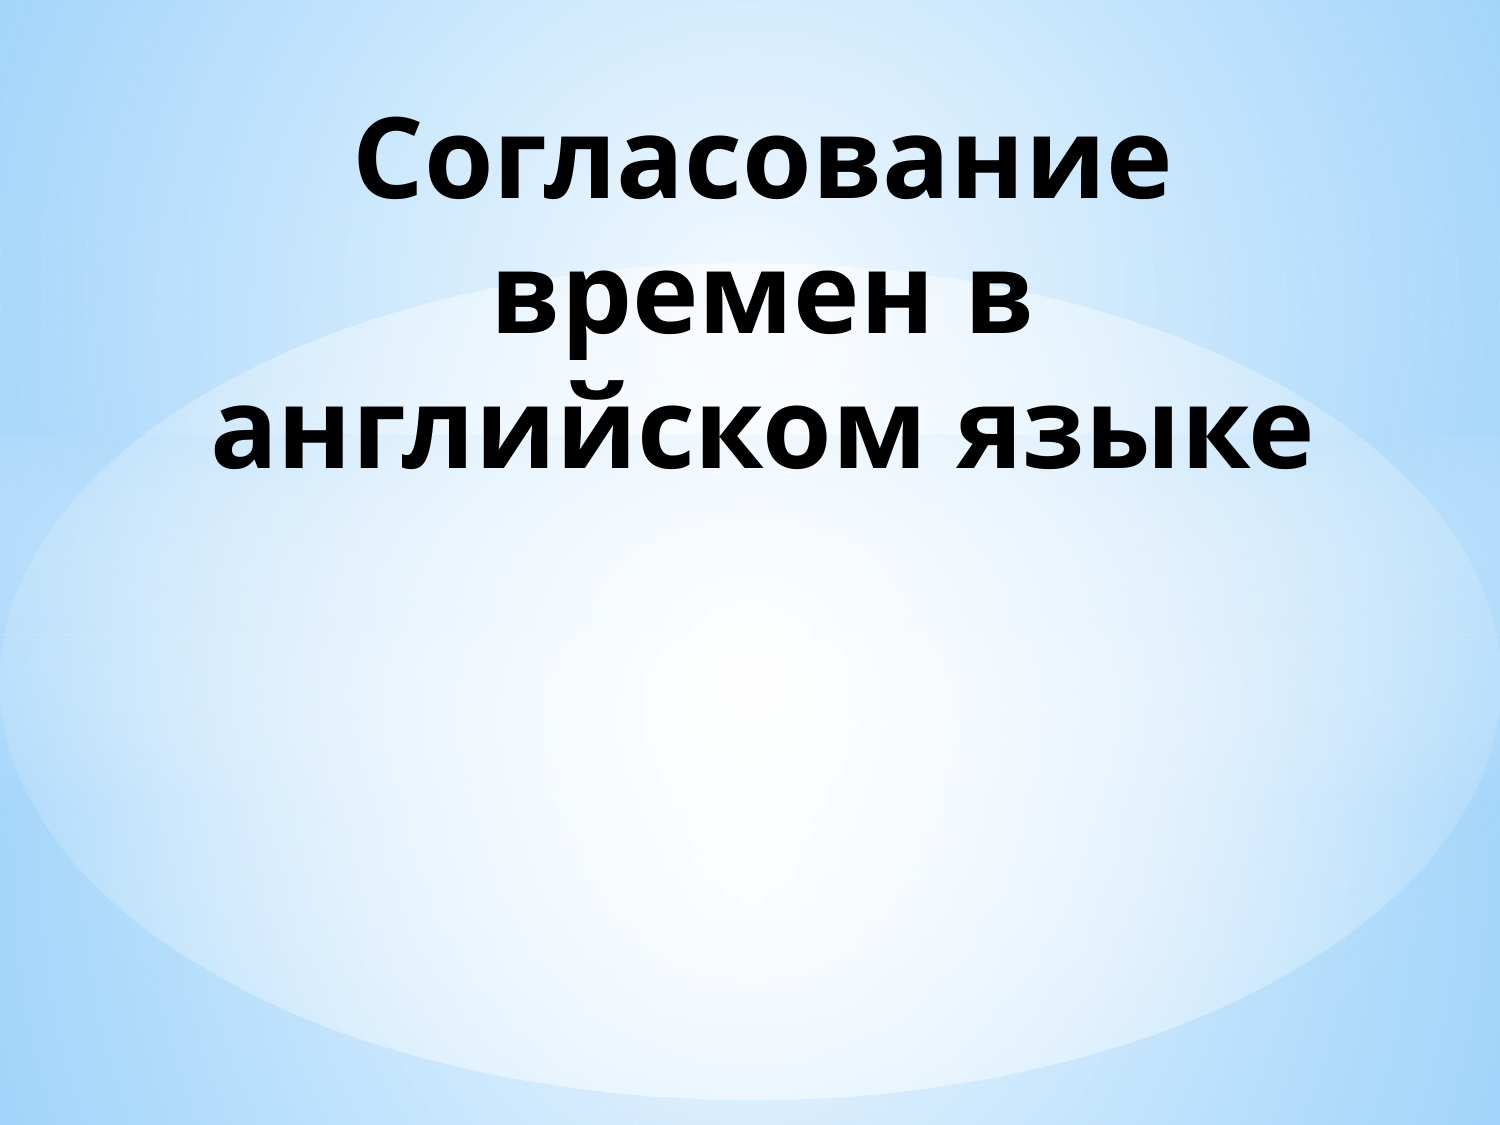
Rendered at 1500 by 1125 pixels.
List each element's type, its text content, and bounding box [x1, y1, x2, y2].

title Согласование времен в английском языке [159, 78, 1337, 373]
